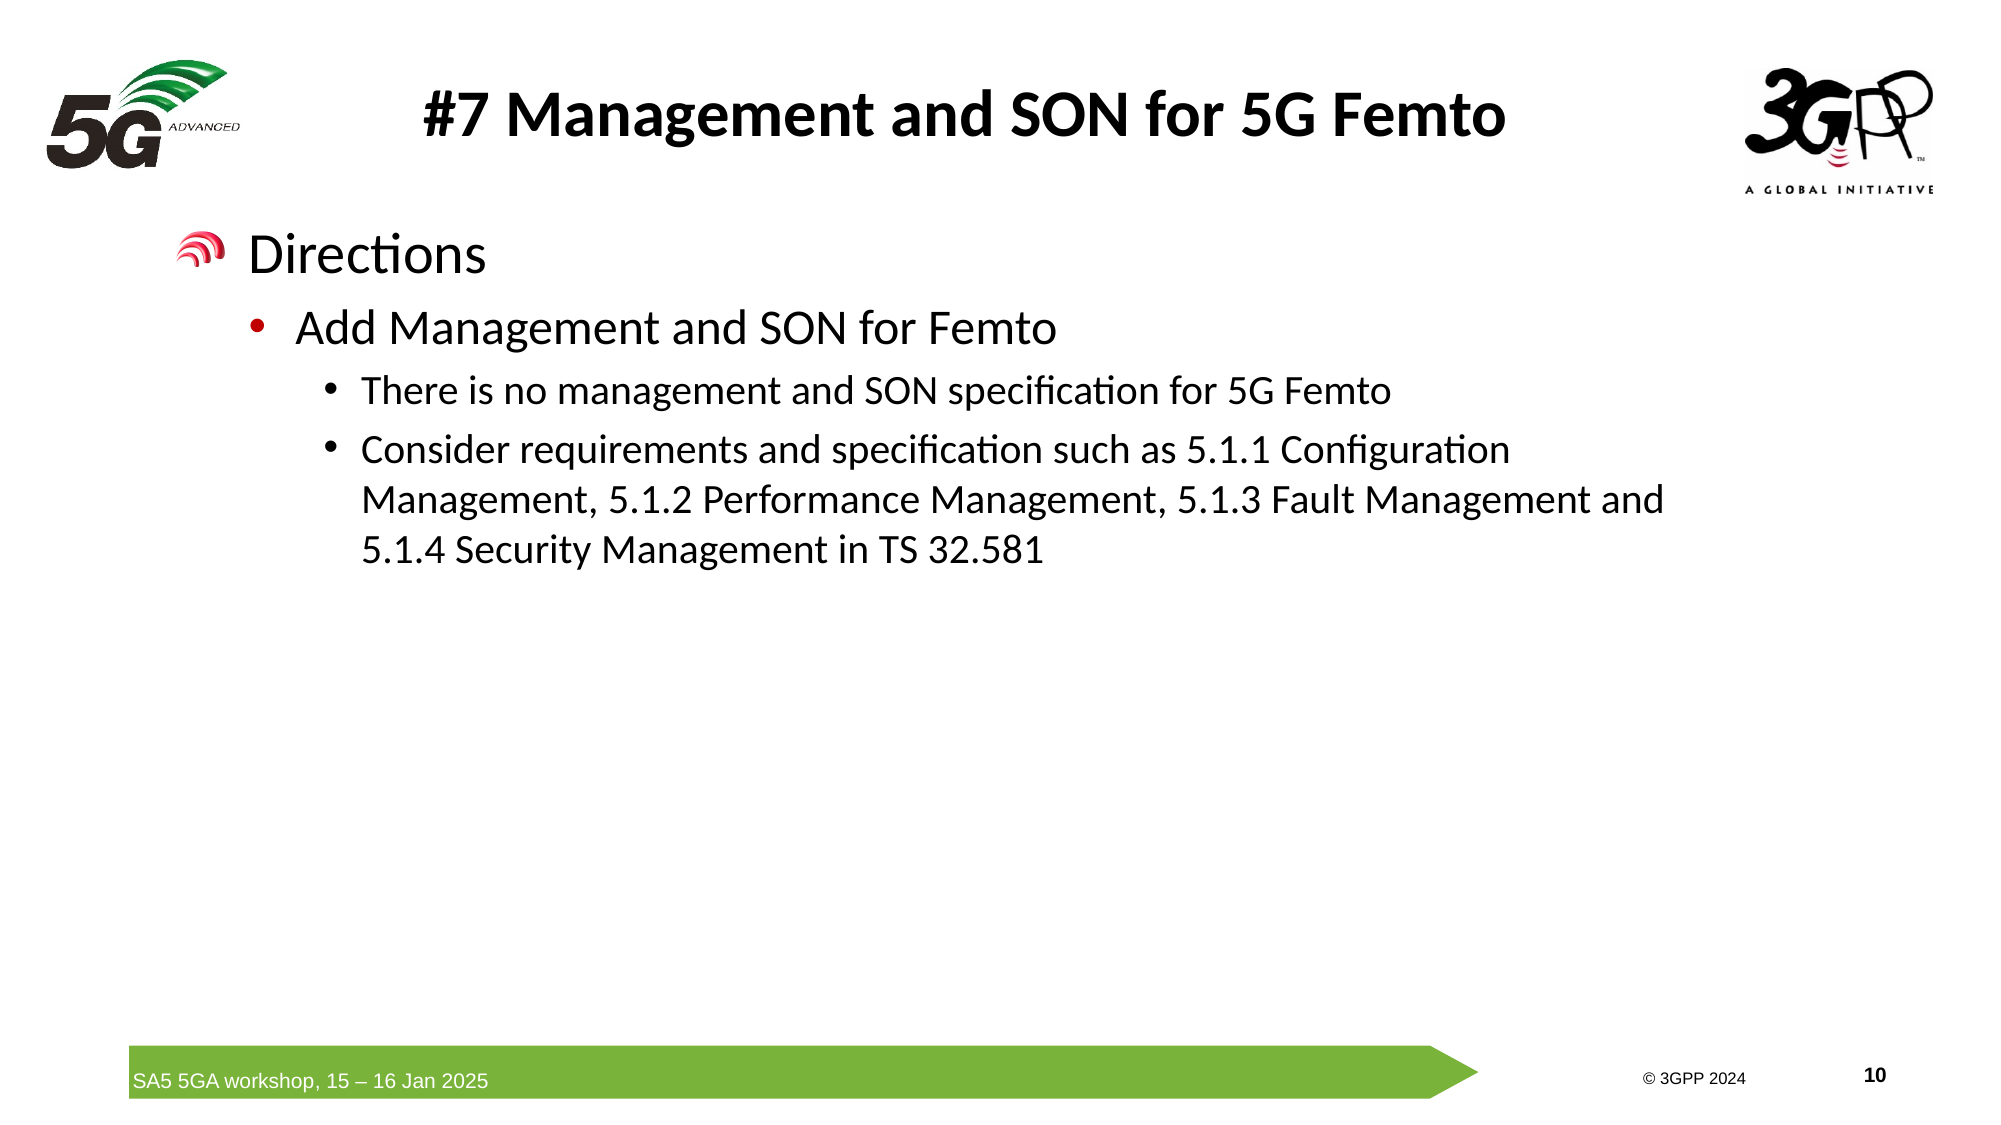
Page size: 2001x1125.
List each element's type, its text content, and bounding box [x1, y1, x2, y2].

picture [1745, 68, 1933, 194]
title #7 Management and SON for 5G Femto [331, 37, 1601, 183]
list Directions Add Management and SON for Femto There is no management and SON specification for 5G Femto Consider requirements and specification such as 5.1.1 Configuration Management, 5.1.2 Performance Management, 5.1.3 Fault Management and 5.1.4 Security Management in TS 32.581 [158, 207, 1724, 992]
picture [173, 229, 215, 271]
picture [30, 44, 255, 185]
